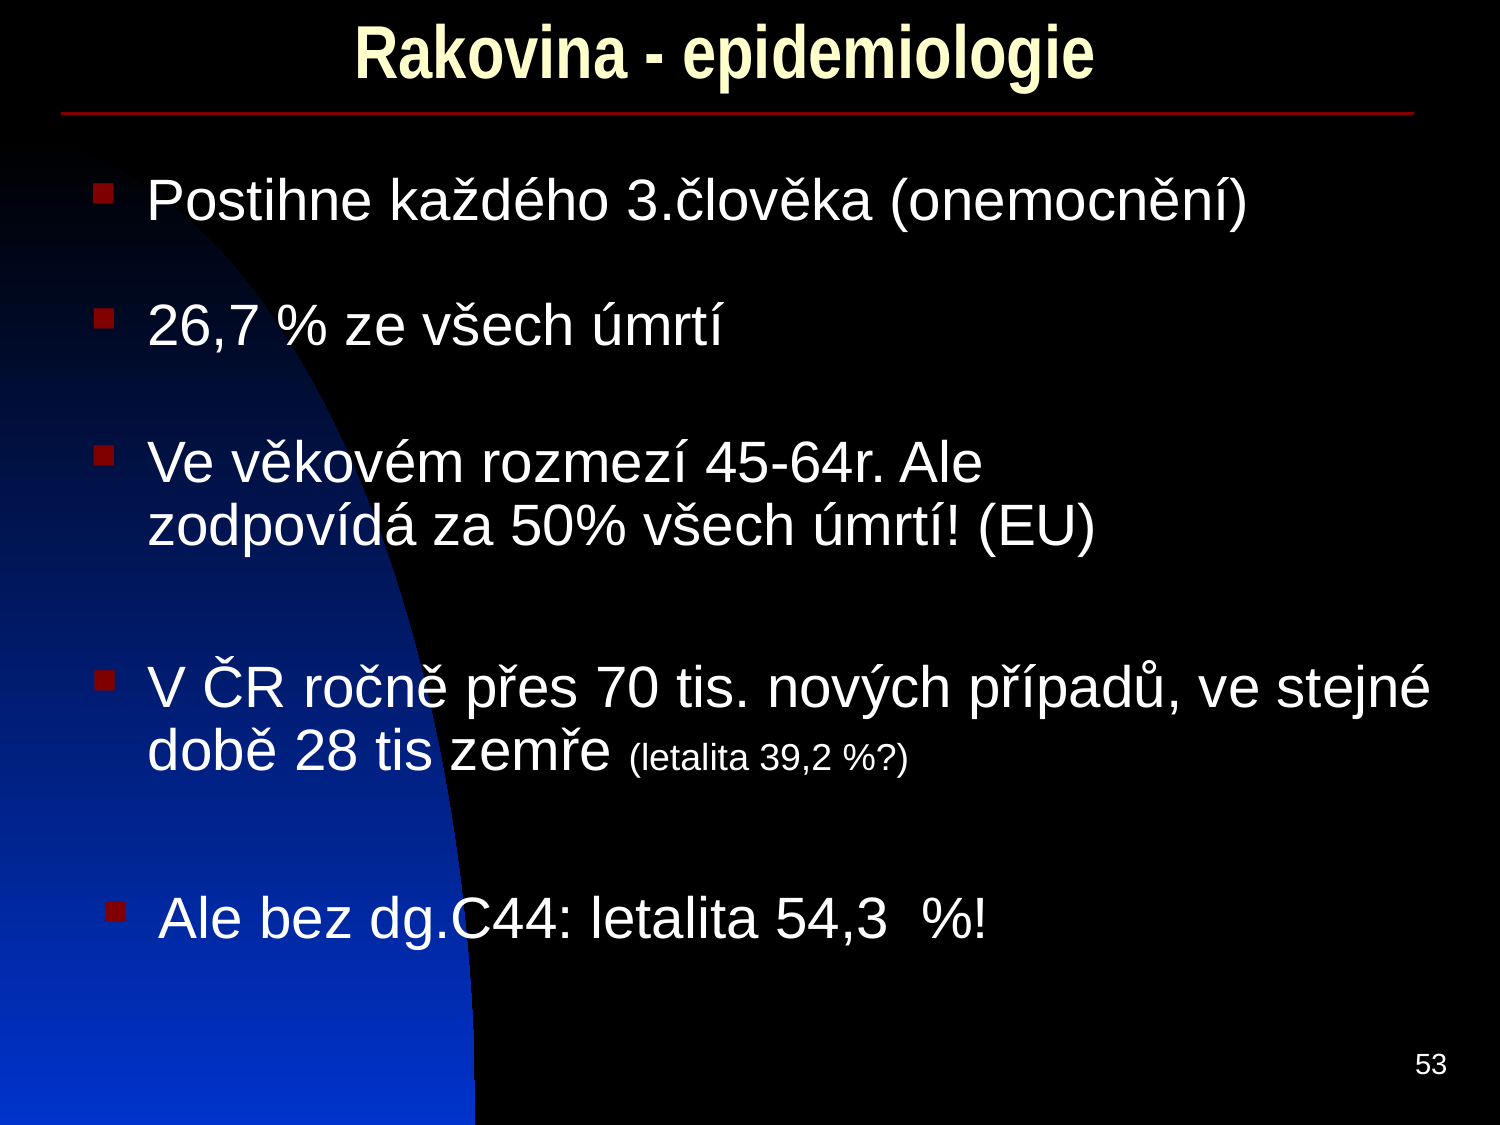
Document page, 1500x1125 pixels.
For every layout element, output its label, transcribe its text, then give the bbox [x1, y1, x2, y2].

text_box 26,7 % ze všech úmrtí [75, 287, 1163, 382]
slide_number 53 [1149, 1025, 1463, 1100]
text_box Ale bez dg.C44: letalita 54,3 %! [87, 880, 1175, 975]
text_box Postihne každého 3.člověka (onemocnění) [75, 162, 1400, 258]
title Rakovina - epidemiologie [0, 19, 1450, 97]
text_box V ČR ročně přes 70 tis. nových případů, ve stejné době 28 tis zemře (letalita 39,2 %?) [76, 649, 1475, 800]
text_box Ve věkovém rozmezí 45-64r. Ale zodpovídá za 50% všech úmrtí! (EU) [75, 424, 1163, 588]
